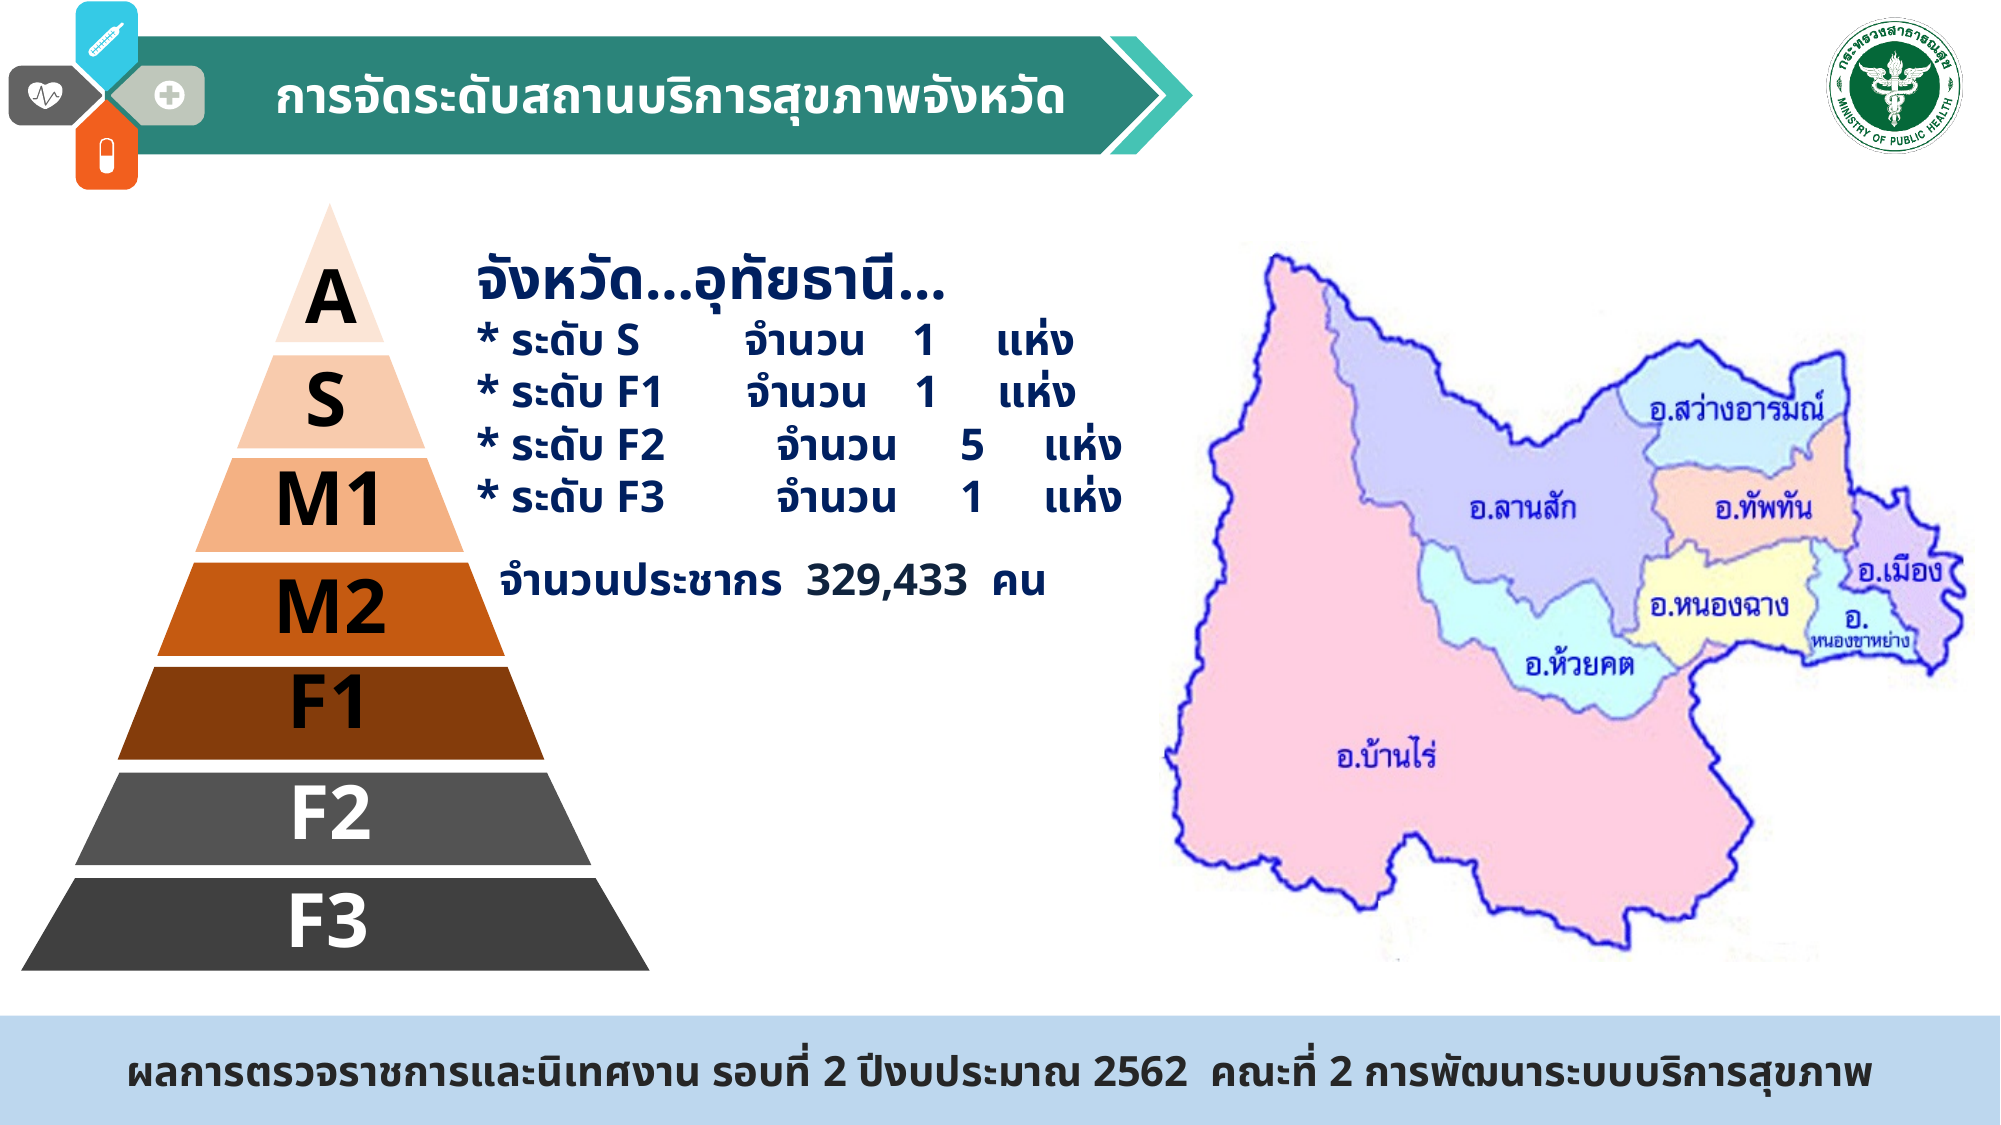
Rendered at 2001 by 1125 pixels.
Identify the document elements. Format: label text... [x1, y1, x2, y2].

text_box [20, 202, 650, 972]
text_box ผลการตรวจราชการและนิเทศงาน รอบที่ 2 ปีงบประมาณ 2562 คณะที่ 2 การพัฒนาระบบบริการสุขภาพ [0, 1015, 2000, 1125]
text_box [8, 1, 205, 190]
text_box จังหวัด…อุทัยธานี… * ระดับ S จำนวน 1 แห่ง * ระดับ F1 จำนวน 1 แห่ง * ระดับ F2 จำนวน 5 แห่ง * ระดับ F3 จำนวน 1 แห่ง จำนวนประชากร 329,433 คน [650, 232, 1228, 613]
picture [1826, 17, 1963, 154]
picture [1159, 241, 1975, 962]
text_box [205, 36, 1193, 155]
